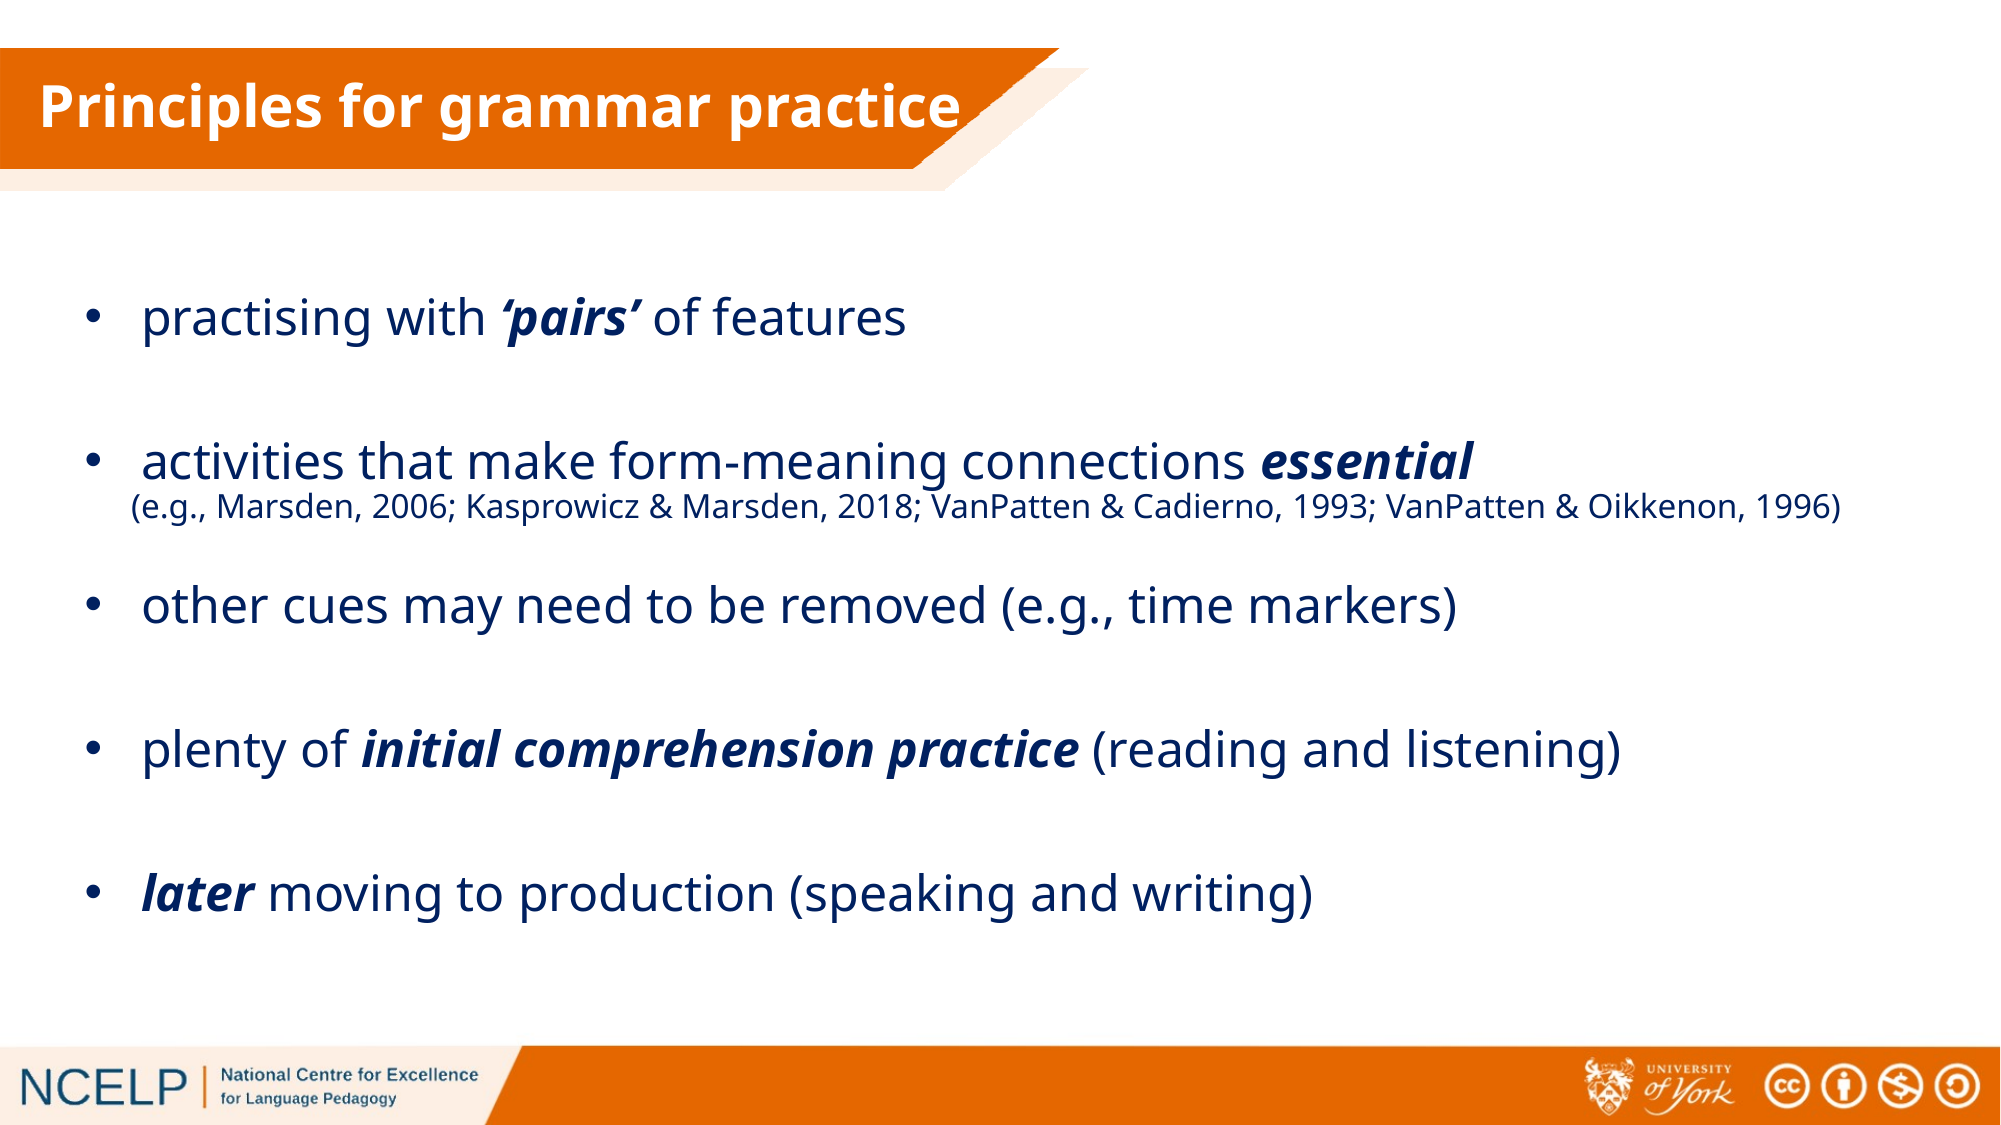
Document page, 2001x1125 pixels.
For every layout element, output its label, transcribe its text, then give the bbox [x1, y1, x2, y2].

text_box practising with ‘pairs’ of features activities that make form-meaning connections essential other cues may need to be removed (e.g., time markers) plenty of initial comprehension practice (reading and listening) later moving to production (speaking and writing) [69, 266, 2000, 929]
title Principles for grammar practice [23, 0, 1181, 218]
picture [0, 0, 2001, 1125]
text_box (e.g., Marsden, 2006; Kasprowicz & Marsden, 2018; VanPatten & Cadierno, 1993; VanPatten & Oikkenon, 1996) [116, 478, 1974, 533]
